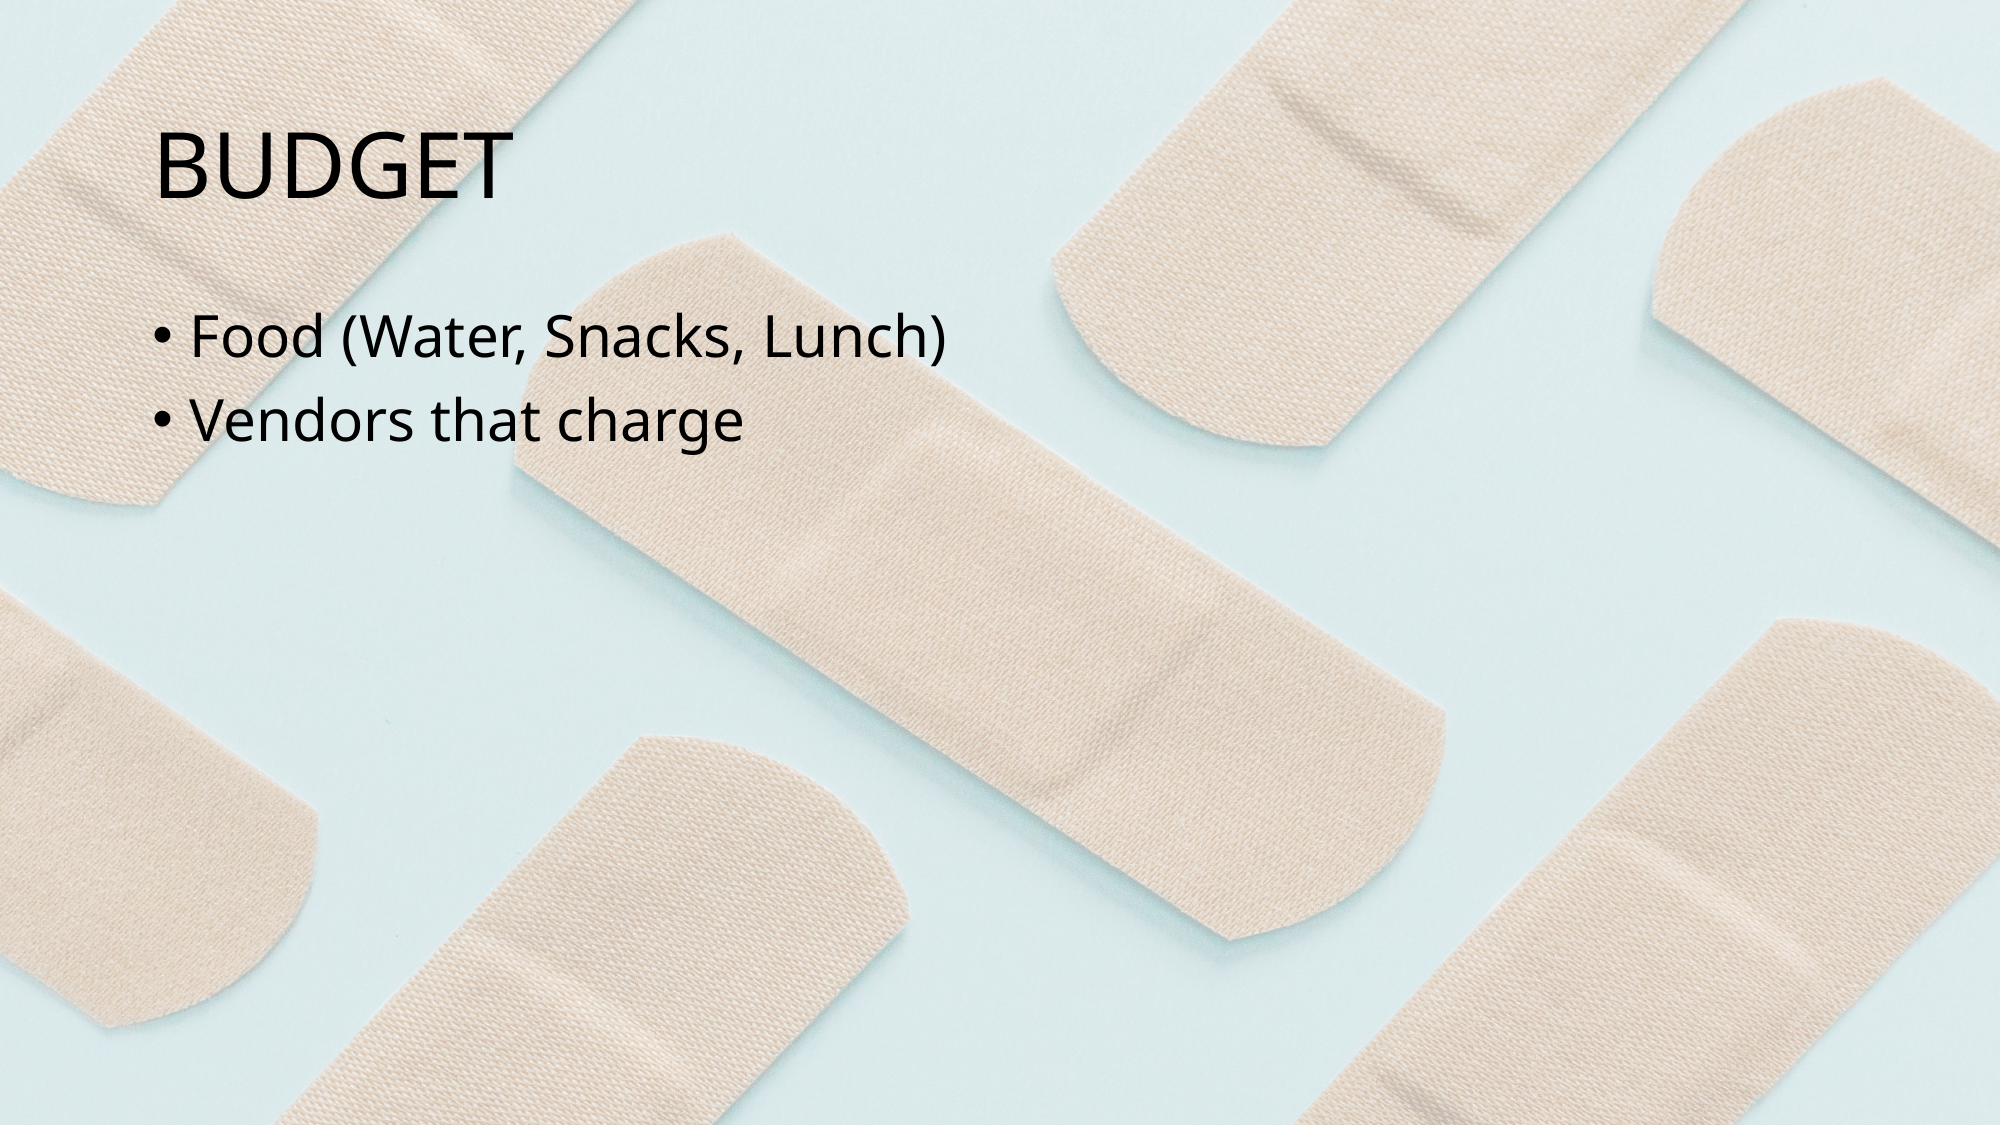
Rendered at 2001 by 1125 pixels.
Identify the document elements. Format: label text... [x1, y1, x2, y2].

title BUDGET [137, 59, 1863, 278]
list Food (Water, Snacks, Lunch) Vendors that charge [137, 299, 1863, 1014]
